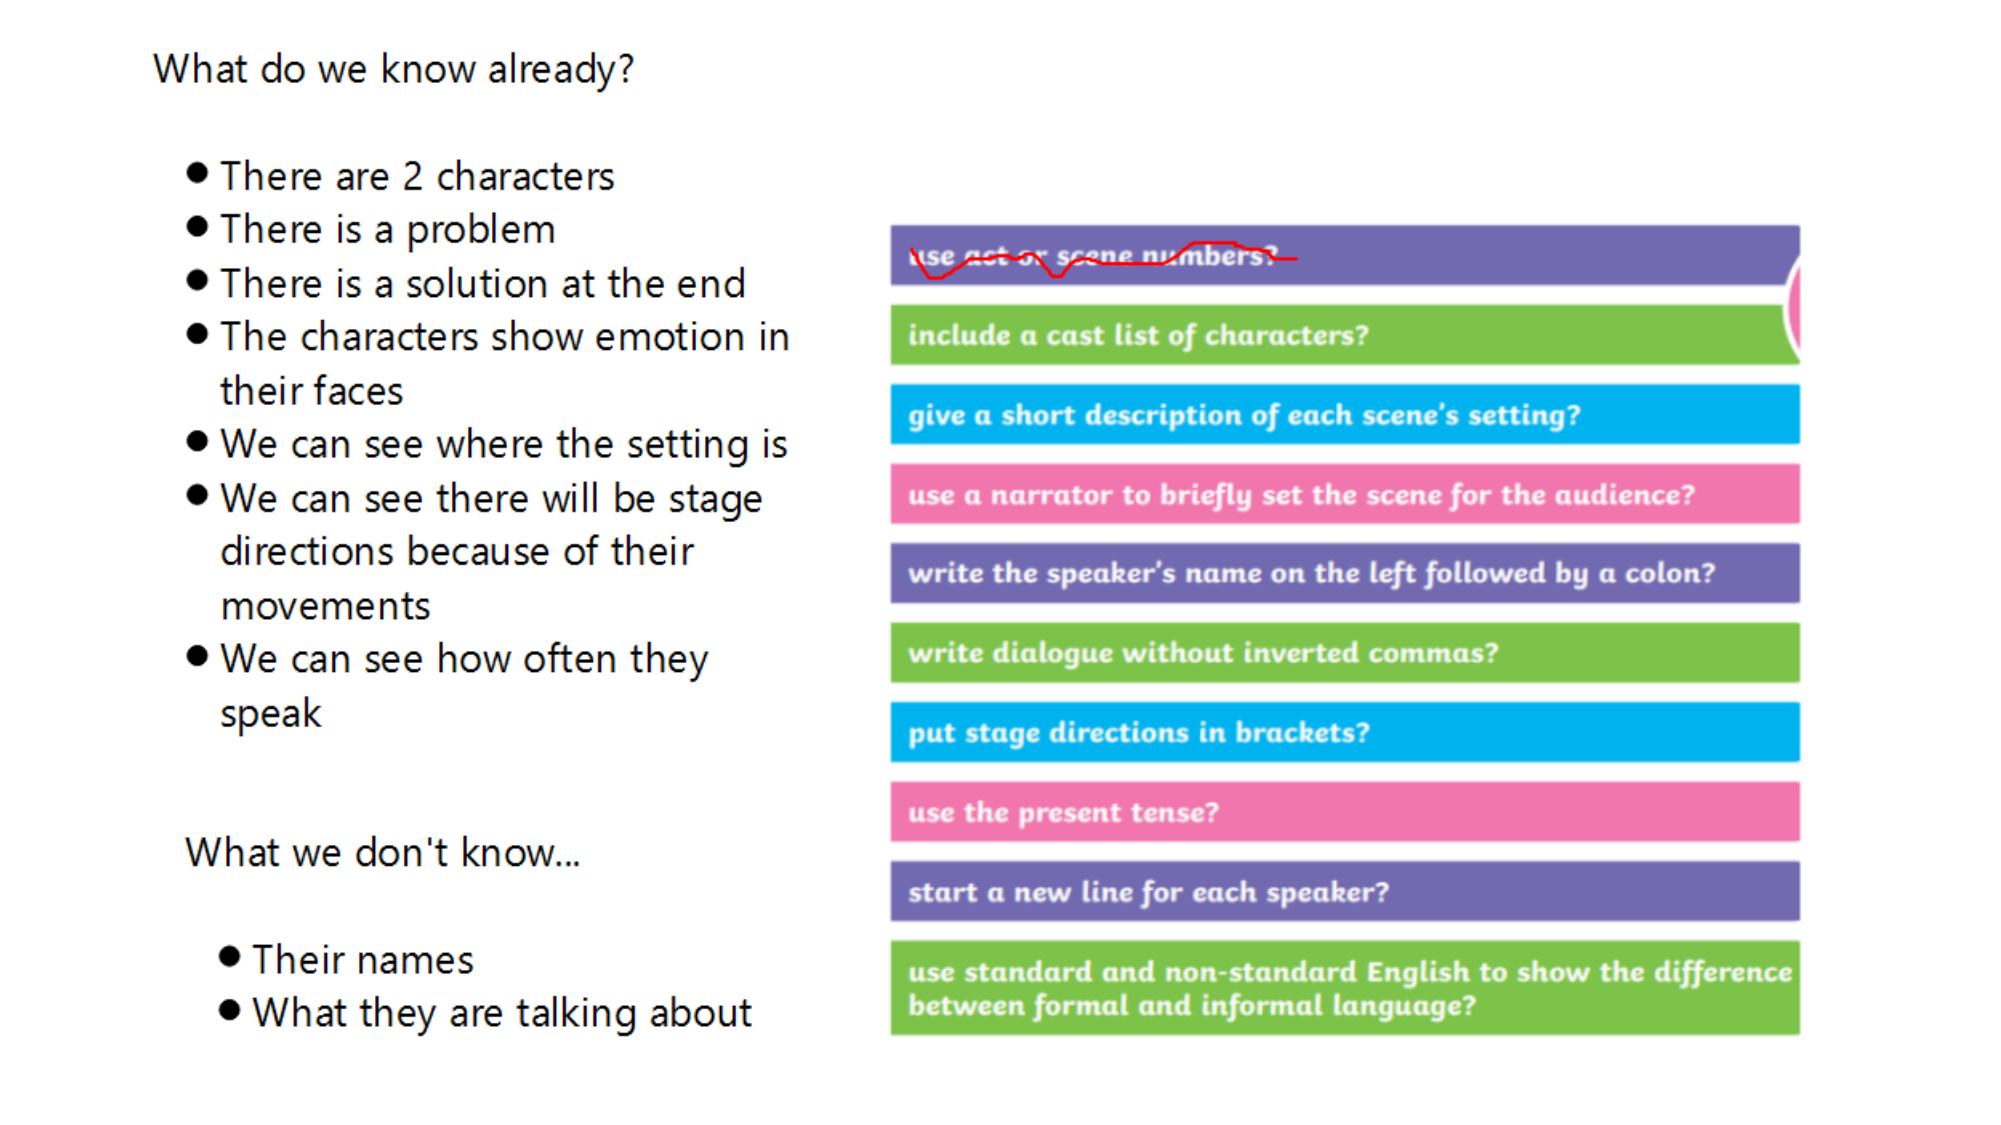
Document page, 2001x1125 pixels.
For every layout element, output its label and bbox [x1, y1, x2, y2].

picture [137, 30, 1822, 1070]
